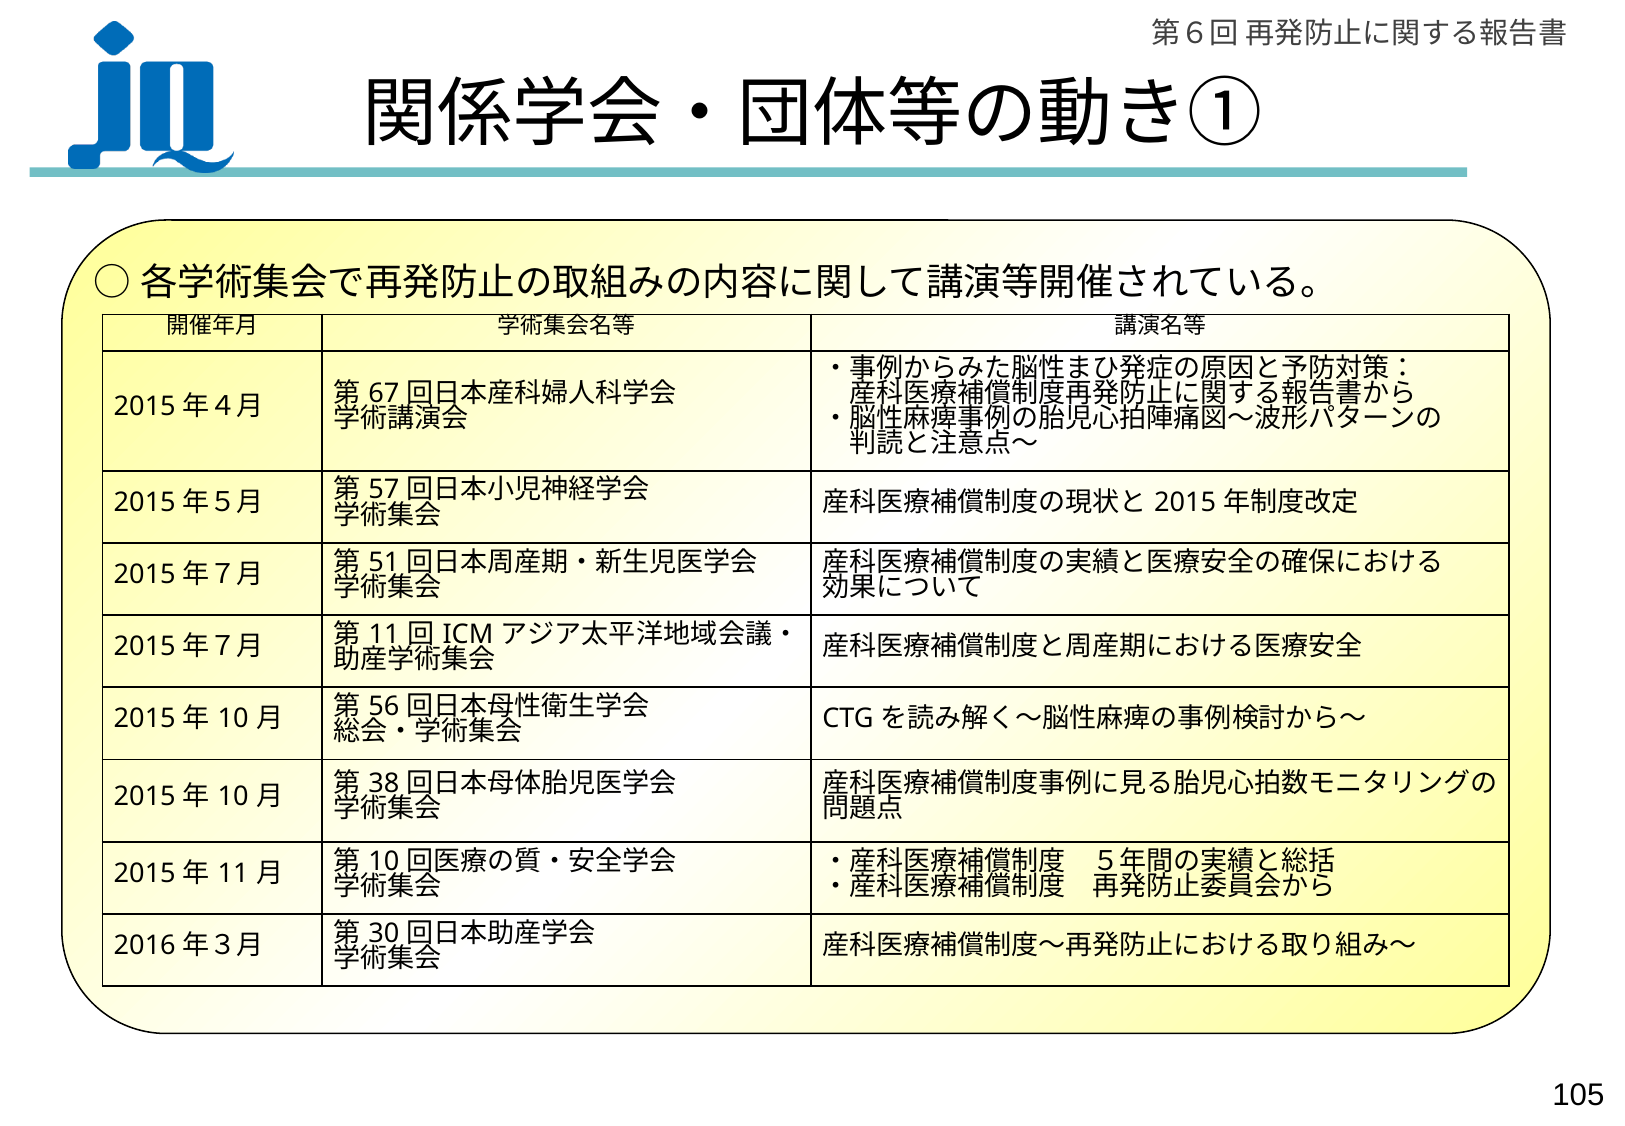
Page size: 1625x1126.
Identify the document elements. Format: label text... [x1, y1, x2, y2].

table_cell 産科医療補償制度事例に見る胎児心拍数モニタリングの問題点 [812, 760, 1508, 841]
table_cell ・事例からみた脳性まひ発症の原因と予防対策： 産科医療補償制度再発防止に関する報告書から ・脳性麻痺事例の胎児心拍陣痛図～波形パターンの 判読と注意点～ [812, 465, 1508, 470]
table_cell 第30回日本助産学会 学術集会 [323, 915, 810, 985]
table_cell 第56回日本母性衛生学会 総会・学術集会 [323, 688, 810, 759]
table_cell 産科医療補償制度～再発防止における取り組み～ [812, 915, 1508, 985]
text_box ○各学術集会で再発防止の取組みの内容に関して講演等開催されている。 [78, 255, 1545, 311]
table_cell 2015年10月 [103, 760, 321, 841]
table_cell 2015年５月 [103, 472, 321, 542]
table_cell 2016年３月 [103, 915, 321, 985]
text_box [1510, 465, 1625, 471]
table_cell 第11回ICMアジア太平洋地域会議・助産学術集会 [323, 616, 810, 686]
table_cell 第57回日本小児神経学会 学術集会 [323, 472, 810, 542]
table_cell 第51回日本周産期・新生児医学会 学術集会 [323, 544, 810, 614]
title 関係学会・団体等の動き① [341, 56, 1283, 163]
table_header 講演名等 [812, 315, 1508, 350]
table_cell 2015年７月 [103, 616, 321, 686]
table_cell ・事例からみた脳性まひ発症の原因と予防対策： 産科医療補償制度再発防止に関する報告書から ・脳性麻痺事例の胎児心拍陣痛図～波形パターンの 判読と注意点～ [812, 352, 1508, 389]
table_cell 2015年10月 [103, 688, 321, 759]
table_cell ・産科医療補償制度 ５年間の実績と総括 ・産科医療補償制度 再発防止委員会から [812, 843, 1508, 913]
slide_number 104 [1241, 1066, 1621, 1126]
table_cell 産科医療補償制度の実績と医療安全の確保における 効果について [812, 544, 1508, 614]
table_cell 産科医療補償制度の現状と2015年制度改定 [812, 472, 1508, 542]
table_cell 2015年11月 [103, 843, 321, 913]
table_cell 第38回日本母体胎児医学会 学術集会 [323, 760, 810, 841]
table_cell 産科医療補償制度と周産期における医療安全 [812, 616, 1508, 686]
table_cell 2015年７月 [103, 544, 321, 614]
text_box [61, 268, 1551, 1034]
table_cell 第10回医療の質・安全学会 学術集会 [323, 843, 810, 913]
picture [68, 21, 234, 173]
table_header 開催年月 [103, 315, 321, 350]
text_box [88, 219, 1524, 255]
text_box [339, 389, 1625, 465]
table_header 学術集会名等 [323, 315, 810, 350]
table_cell CTGを読み解く～脳性麻痺の事例検討から～ [812, 688, 1508, 759]
table_cell 2015年４月 [103, 352, 321, 470]
table_cell 第67回日本産科婦人科学会 学術講演会 [323, 352, 810, 470]
